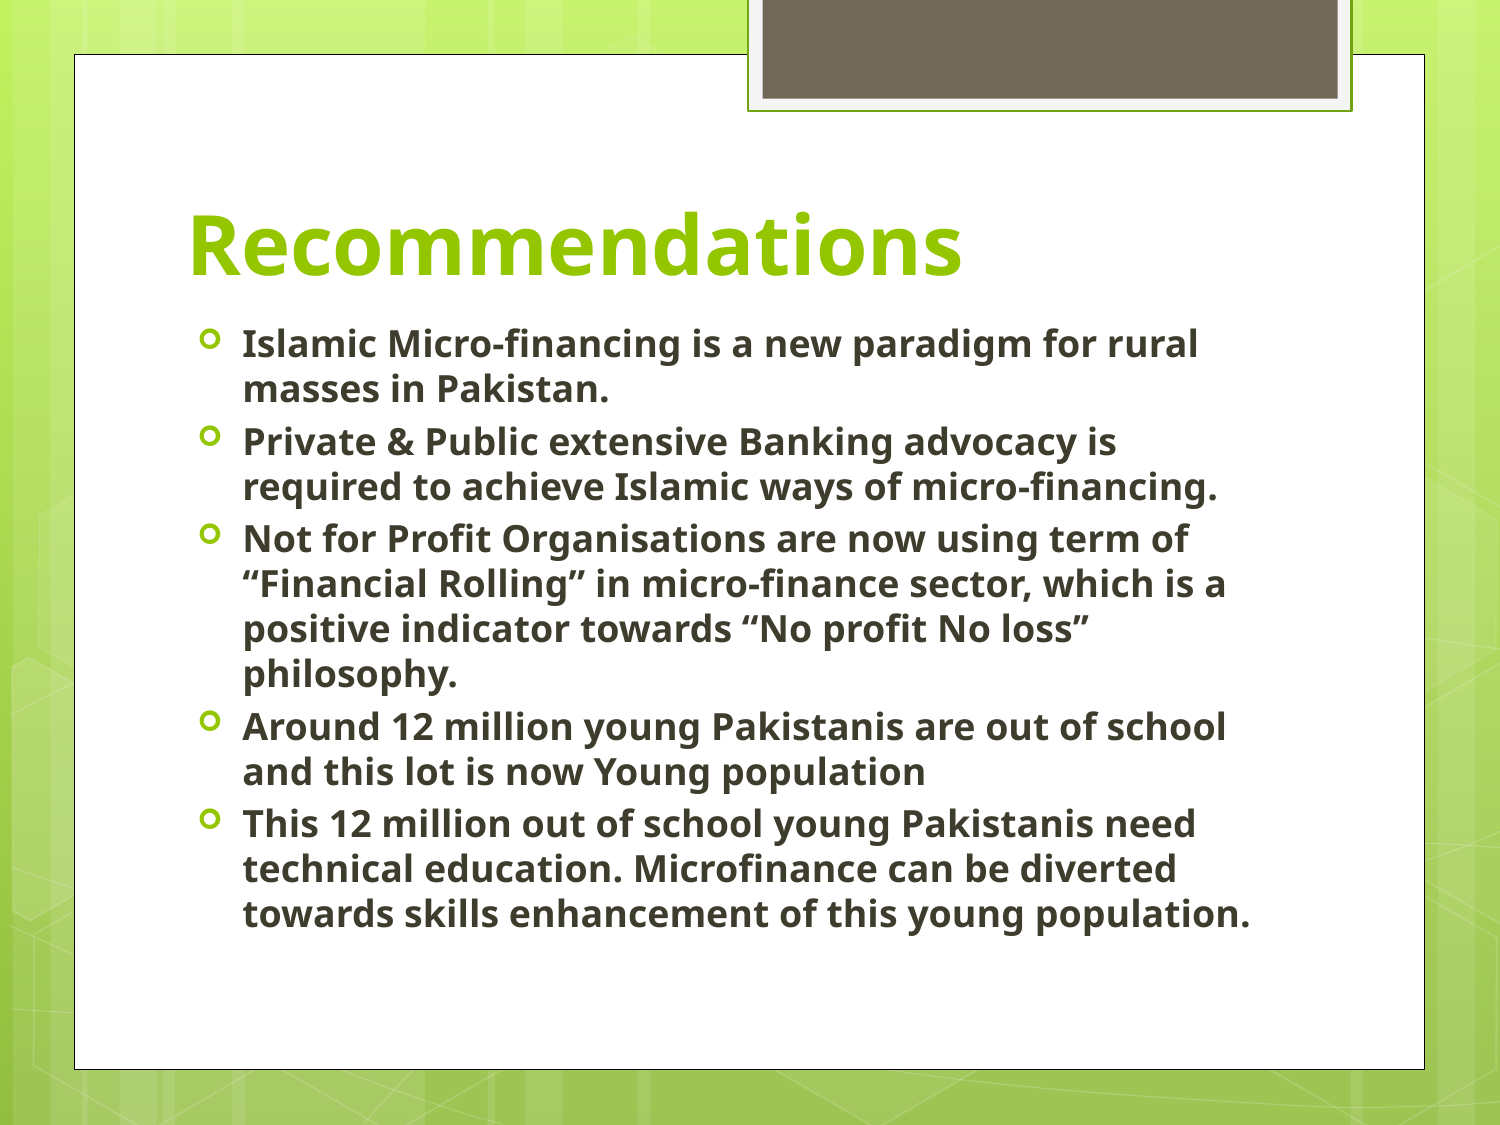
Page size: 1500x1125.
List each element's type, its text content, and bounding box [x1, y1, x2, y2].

list Islamic Micro-financing is a new paradigm for rural masses in Pakistan. Private & Public extensive Banking advocacy is required to achieve Islamic ways of micro-financing. Not for Profit Organisations are now using term of “Financial Rolling” in micro-finance sector, which is a positive indicator towards “No profit No loss’’ philosophy. Around 12 million young Pakistanis are out of school and this lot is now Young population This 12 million out of school young Pakistanis need technical education. Microfinance can be diverted towards skills enhancement of this young population. [171, 312, 1283, 988]
title Recommendations [171, 168, 1324, 300]
